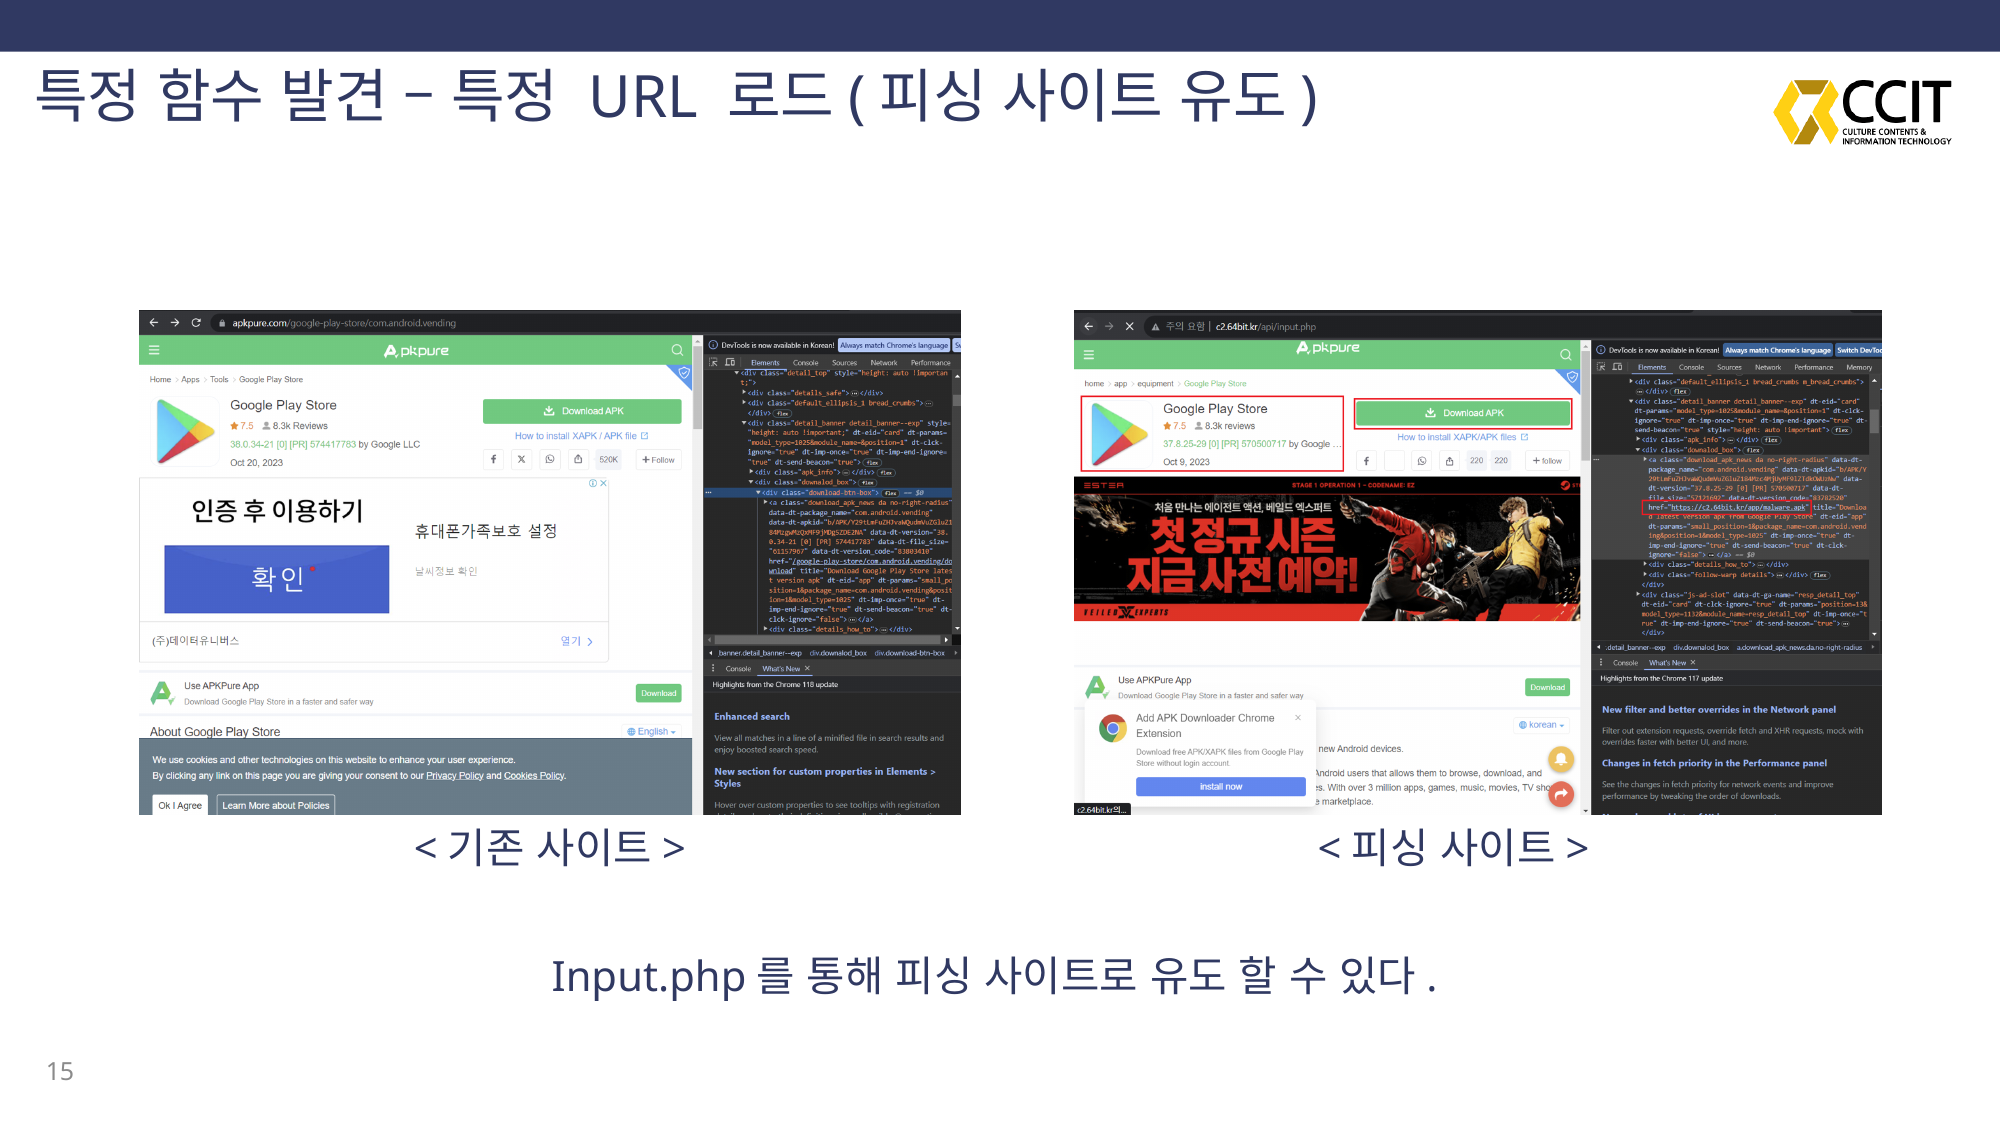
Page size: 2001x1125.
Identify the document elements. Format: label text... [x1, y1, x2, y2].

slide_number 15 [17, 1042, 90, 1103]
picture [1765, 72, 1960, 152]
picture [139, 310, 961, 815]
picture [1074, 310, 1883, 815]
text_box 특정 함수 발견 – 특정 URL 로드(피싱 사이트 유도) [19, 51, 1360, 137]
text_box [0, 0, 2000, 53]
text_box Input.php를 통해 피싱 사이트로 유도 할 수 있다. [350, 941, 1650, 1007]
text_box <피싱 사이트> [1257, 815, 1650, 879]
text_box <기존 사이트> [0, 814, 1200, 879]
